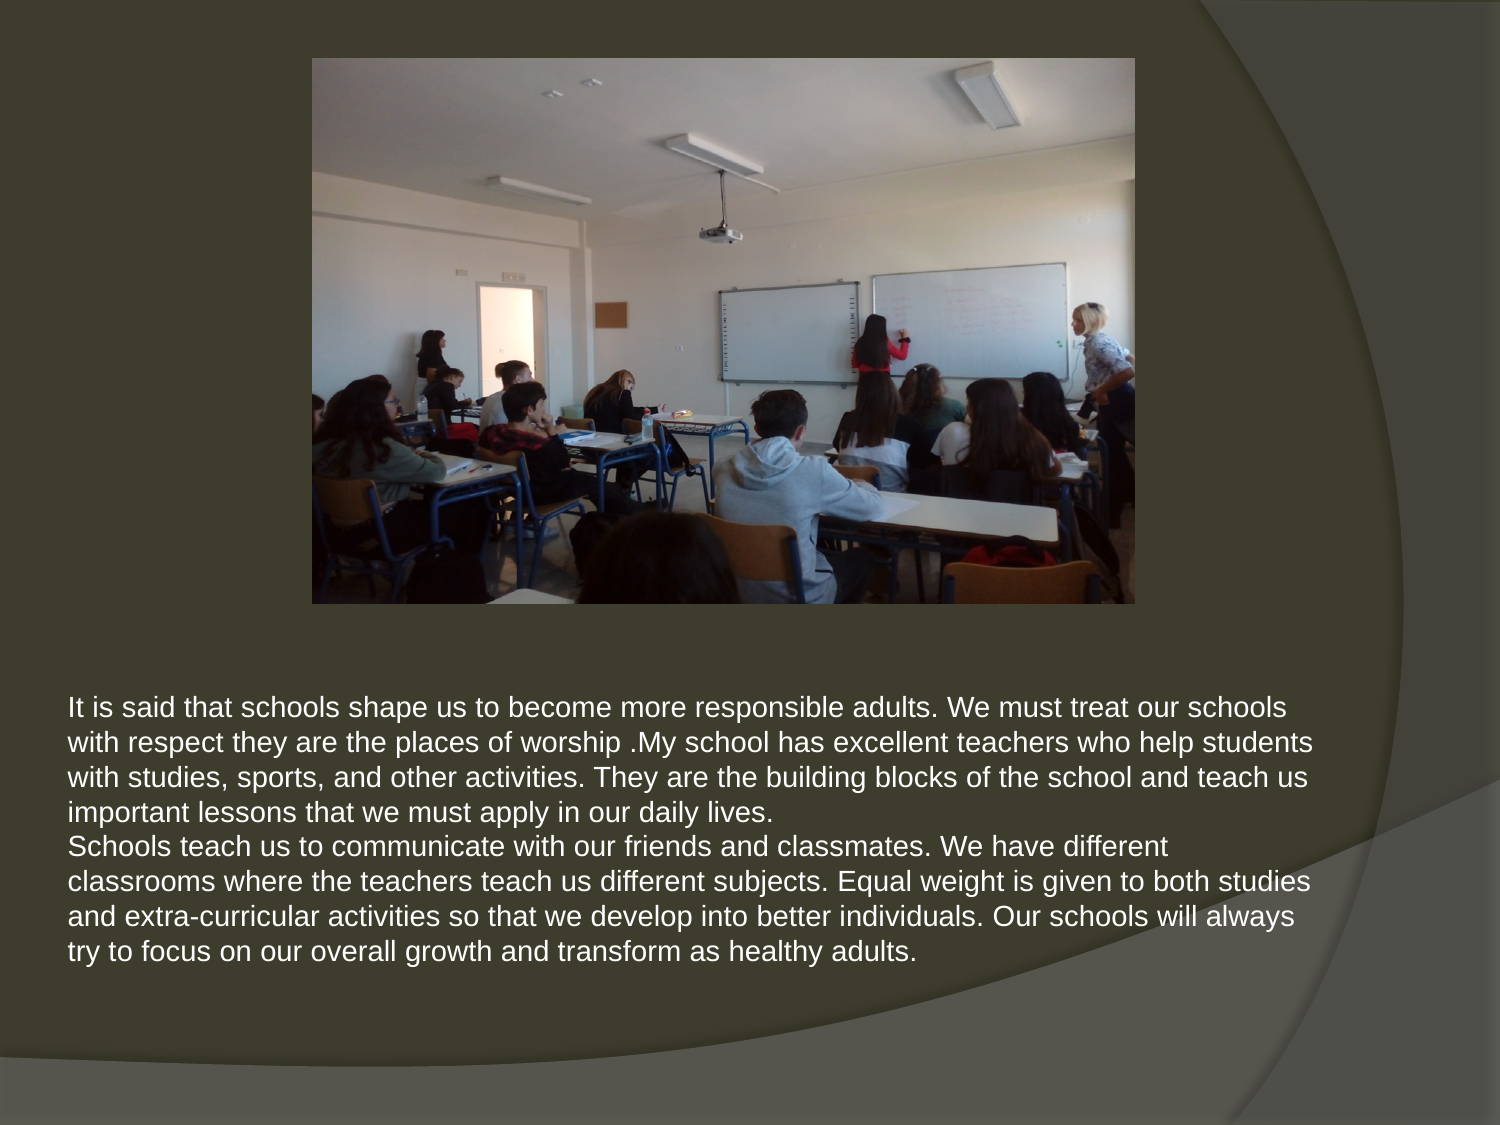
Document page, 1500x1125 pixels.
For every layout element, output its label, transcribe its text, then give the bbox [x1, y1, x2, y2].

picture [312, 58, 1136, 604]
text_box It is said that schools shape us to become more responsible adults. We must treat our schools with respect they are the places of worship .My school has excellent teachers who help students with studies, sports, and other activities. They are the building blocks of the school and teach us important lessons that we must apply in our daily lives. Schools teach us to communicate with our friends and classmates. We have different classrooms where the teachers teach us different subjects. Equal weight is given to both studies and extra-curricular activities so that we develop into better individuals. Our schools will always try to focus on our overall growth and transform as healthy adults. [53, 680, 1341, 1045]
